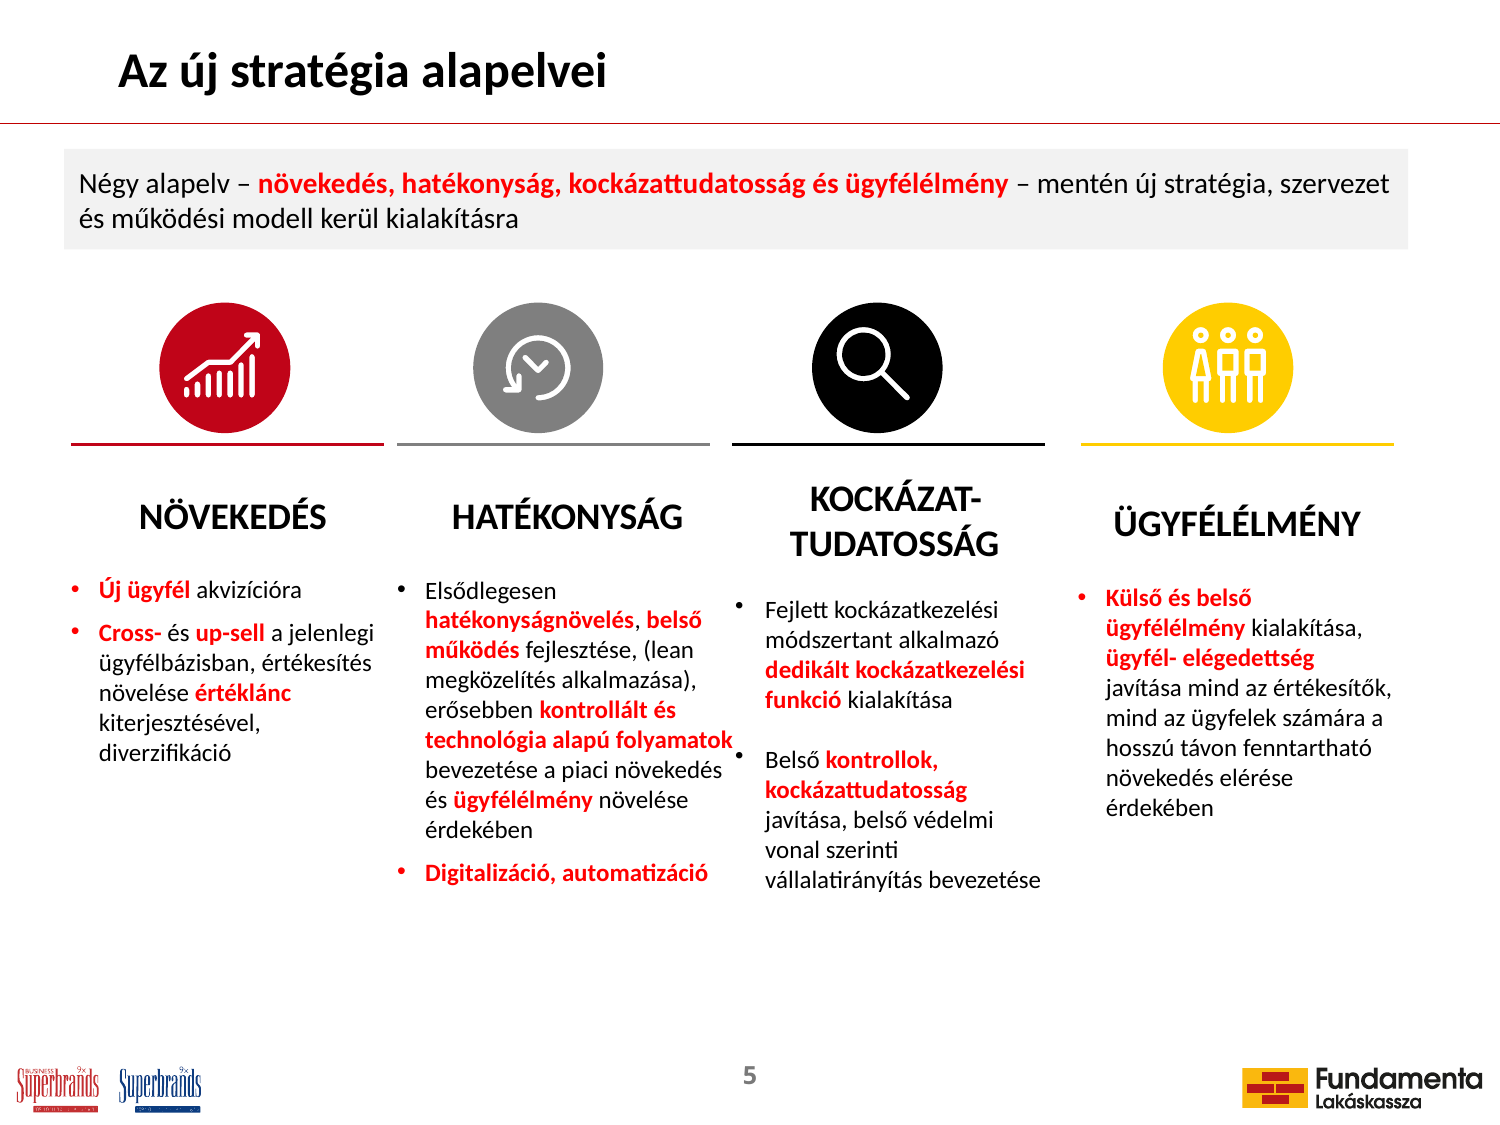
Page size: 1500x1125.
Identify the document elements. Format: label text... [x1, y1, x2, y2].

text_box [159, 302, 291, 434]
text_box Négy alapelv – növekedés, hatékonyság, kockázattudatosság és ügyfélélmény – mentén új stratégia, szervezet és működési modell kerül kialakításra [64, 148, 1409, 250]
title Az új stratégia alapelvei [103, 18, 1397, 124]
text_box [812, 302, 943, 434]
text_box [473, 302, 604, 434]
text_box ÜGYFÉLÉLMÉNY Külső és belső ügyfélélmény kialakítása, ügyfél- elégedettség javítása mind az értékesítők, mind az ügyfelek számára a hosszú távon fenntartható növekedés elérése érdekében [1069, 491, 1412, 848]
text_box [1162, 302, 1294, 434]
text_box KOCKÁZAT-TUDATOSSÁG Fejlett kockázatkezelési módszertant alkalmazó dedikált kockázatkezelési funkció kialakítása Belső kontrollok, kockázattudatosság javítása, belső védelmi vonal szerinti vállalatirányítás bevezetése [720, 466, 1069, 941]
text_box HATÉKONYSÁG Elsődlegesen hatékonyságnövelés, belső működés fejlesztése, (lean megközelítés alkalmazása), erősebben kontrollált és technológia alapú folyamatok bevezetése a piaci növekedés és ügyfélélmény növelése érdekében Digitalizáció, automatizáció [397, 491, 739, 1013]
slide_number 5 [581, 1046, 919, 1107]
text_box NÖVEKEDÉS Új ügyfél akvizícióra Cross- és up-sell a jelenlegi ügyfélbázisban, értékesítés növelése értéklánc kiterjesztésével, diverzifikáció [70, 491, 396, 848]
